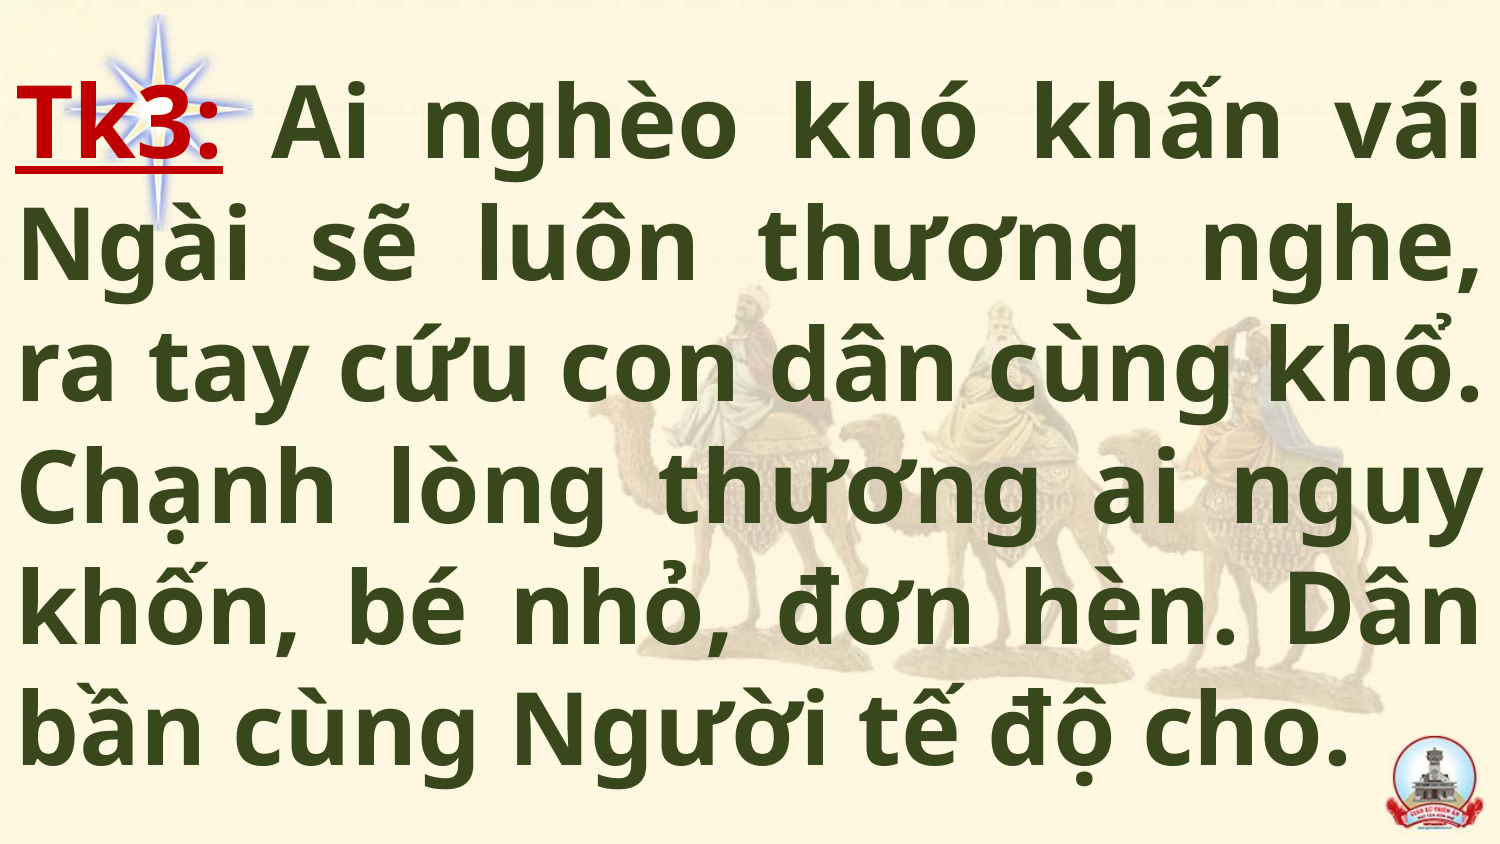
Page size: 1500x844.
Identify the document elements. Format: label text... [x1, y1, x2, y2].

title Tk3: Ai nghèo khó khấn vái Ngài sẽ luôn thương nghe, ra tay cứu con dân cùng khổ. Chạnh lòng thương ai nguy khốn, bé nhỏ, đơn hèn. Dân bần cùng Người tế độ cho. [0, 0, 1500, 844]
